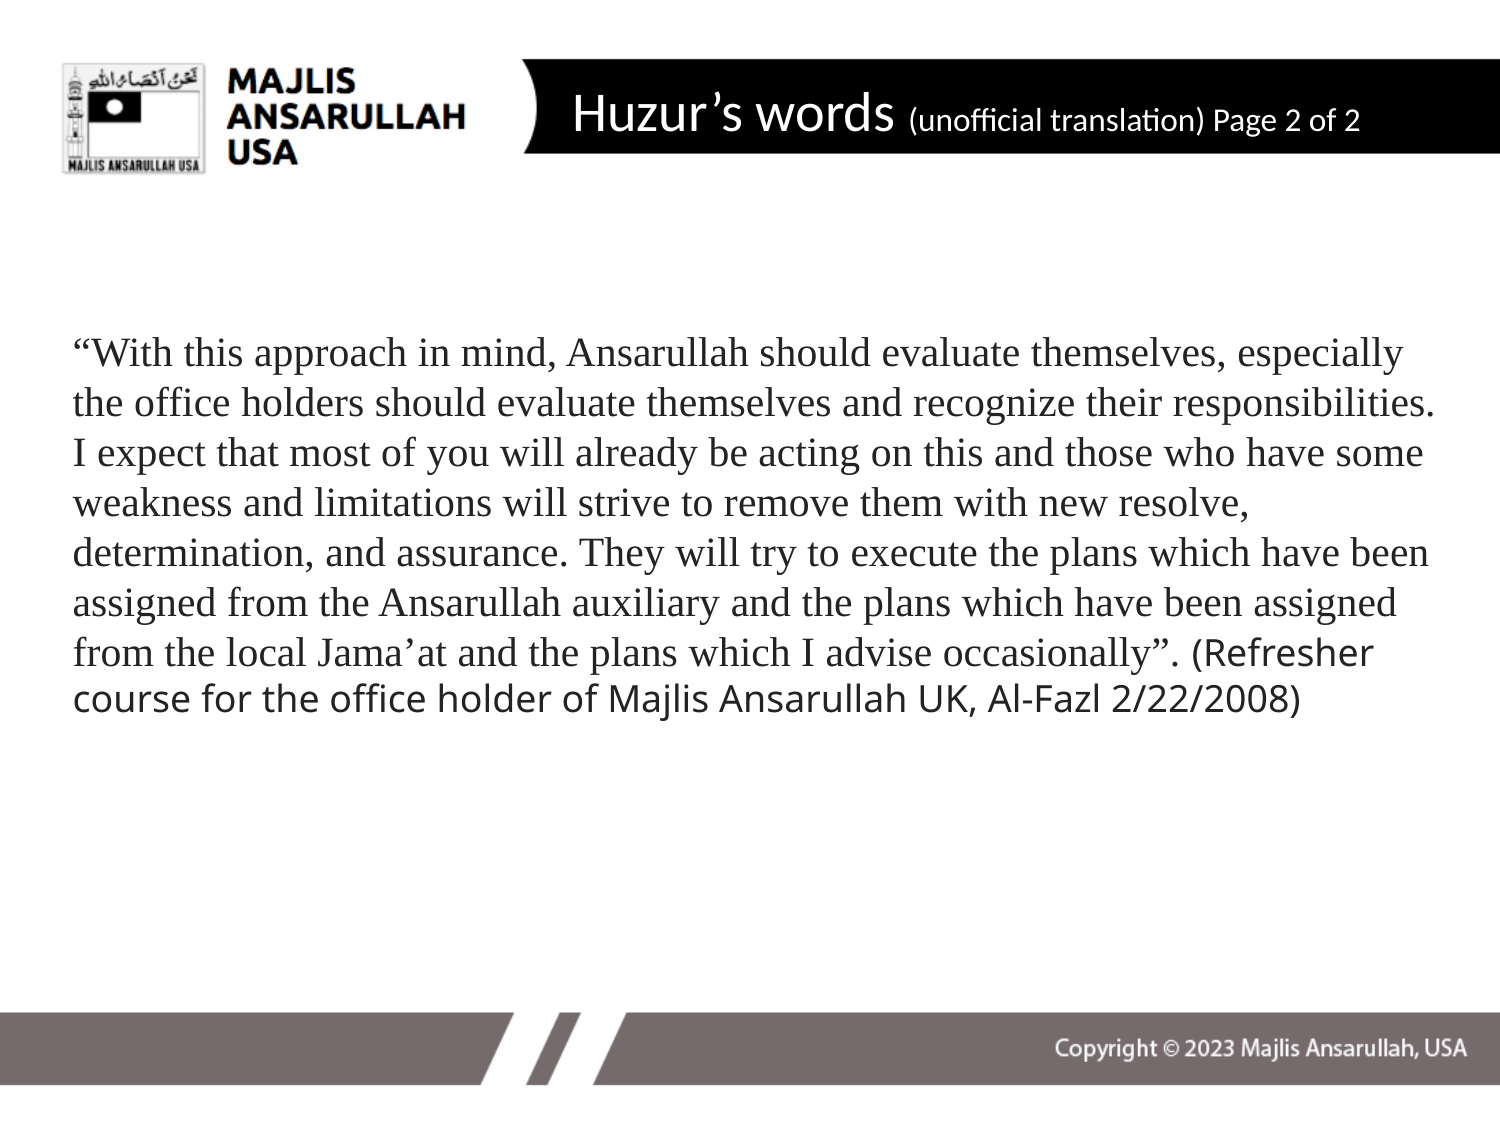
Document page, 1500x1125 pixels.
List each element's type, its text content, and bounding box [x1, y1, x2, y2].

list “With this approach in mind, Ansarullah should evaluate themselves, especially the office holders should evaluate themselves and recognize their responsibilities. I expect that most of you will already be acting on this and those who have some weakness and limitations will strive to remove them with new resolve, determination, and assurance. They will try to execute the plans which have been assigned from the Ansarullah auxiliary and the plans which have been assigned from the local Jama’at and the plans which I advise occasionally”. (Refresher course for the office holder of Majlis Ansarullah UK, Al-Fazl 2/22/2008) [64, 316, 1467, 759]
title Huzur’s words (unofficial translation) Page 2 of 2 [564, 40, 1500, 178]
picture [0, 0, 1500, 1125]
